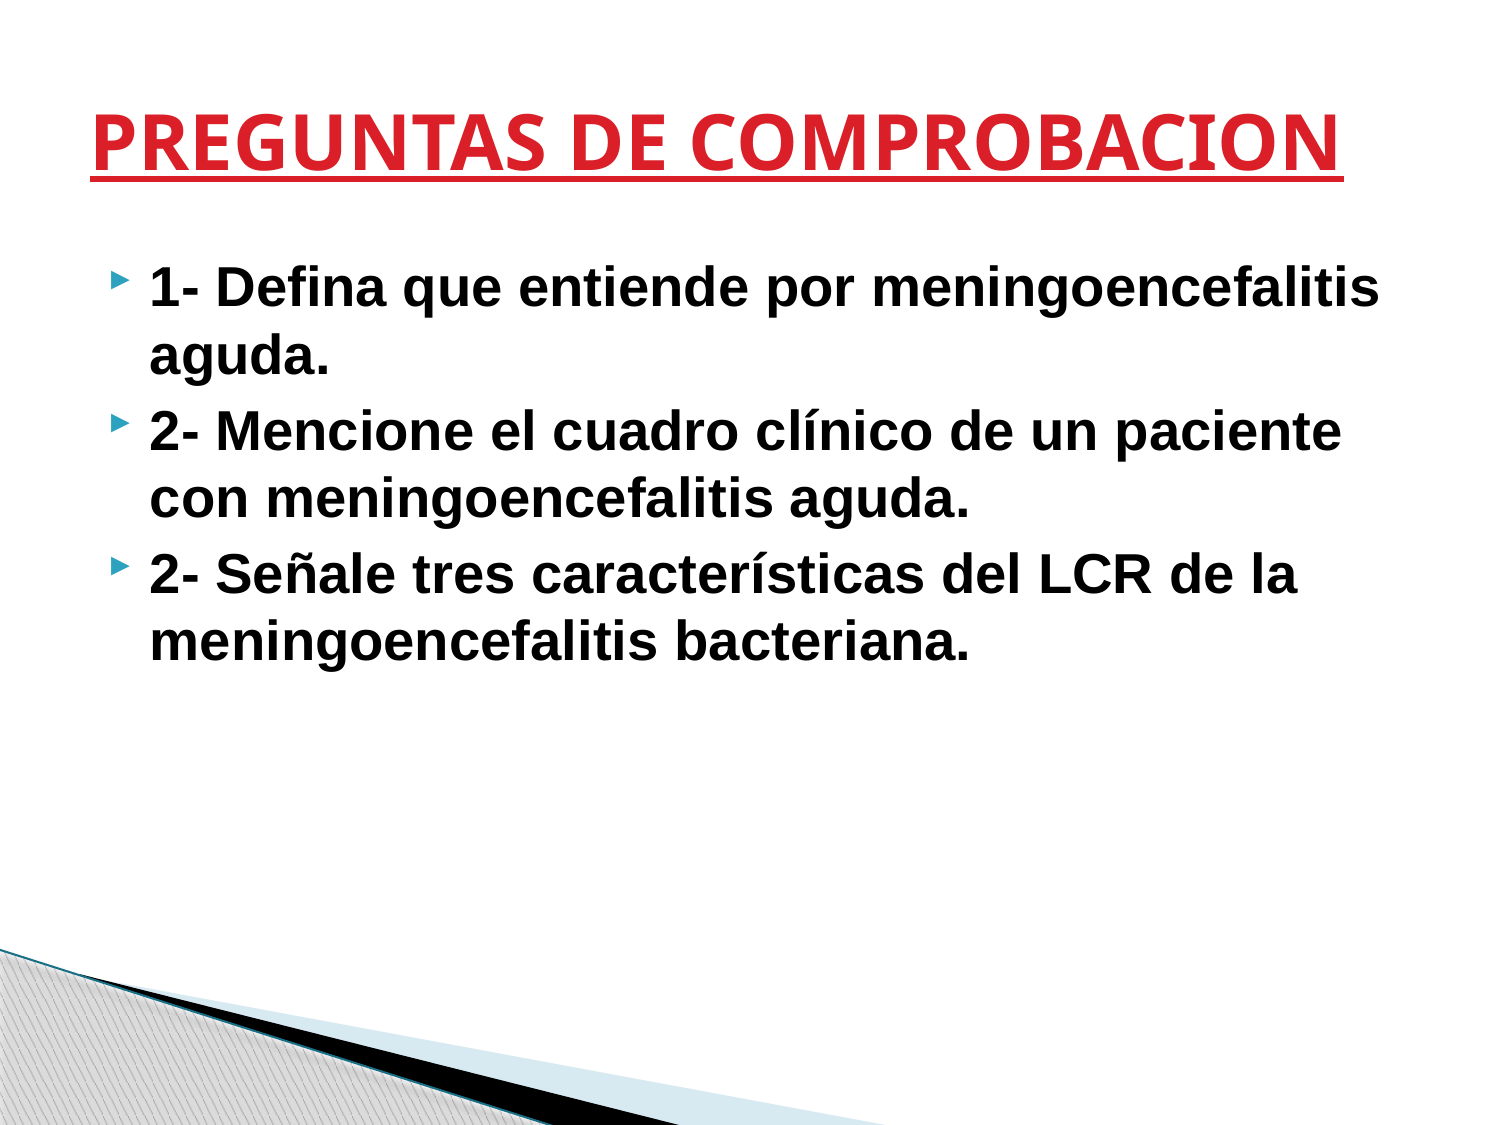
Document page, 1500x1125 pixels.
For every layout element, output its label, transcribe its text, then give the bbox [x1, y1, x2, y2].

title PREGUNTAS DE COMPROBACION [75, 45, 1425, 233]
list 1- Defina que entiende por meningoencefalitis aguda. 2- Mencione el cuadro clínico de un paciente con meningoencefalitis aguda. 2- Señale tres características del LCR de la meningoencefalitis bacteriana. [74, 242, 1426, 986]
